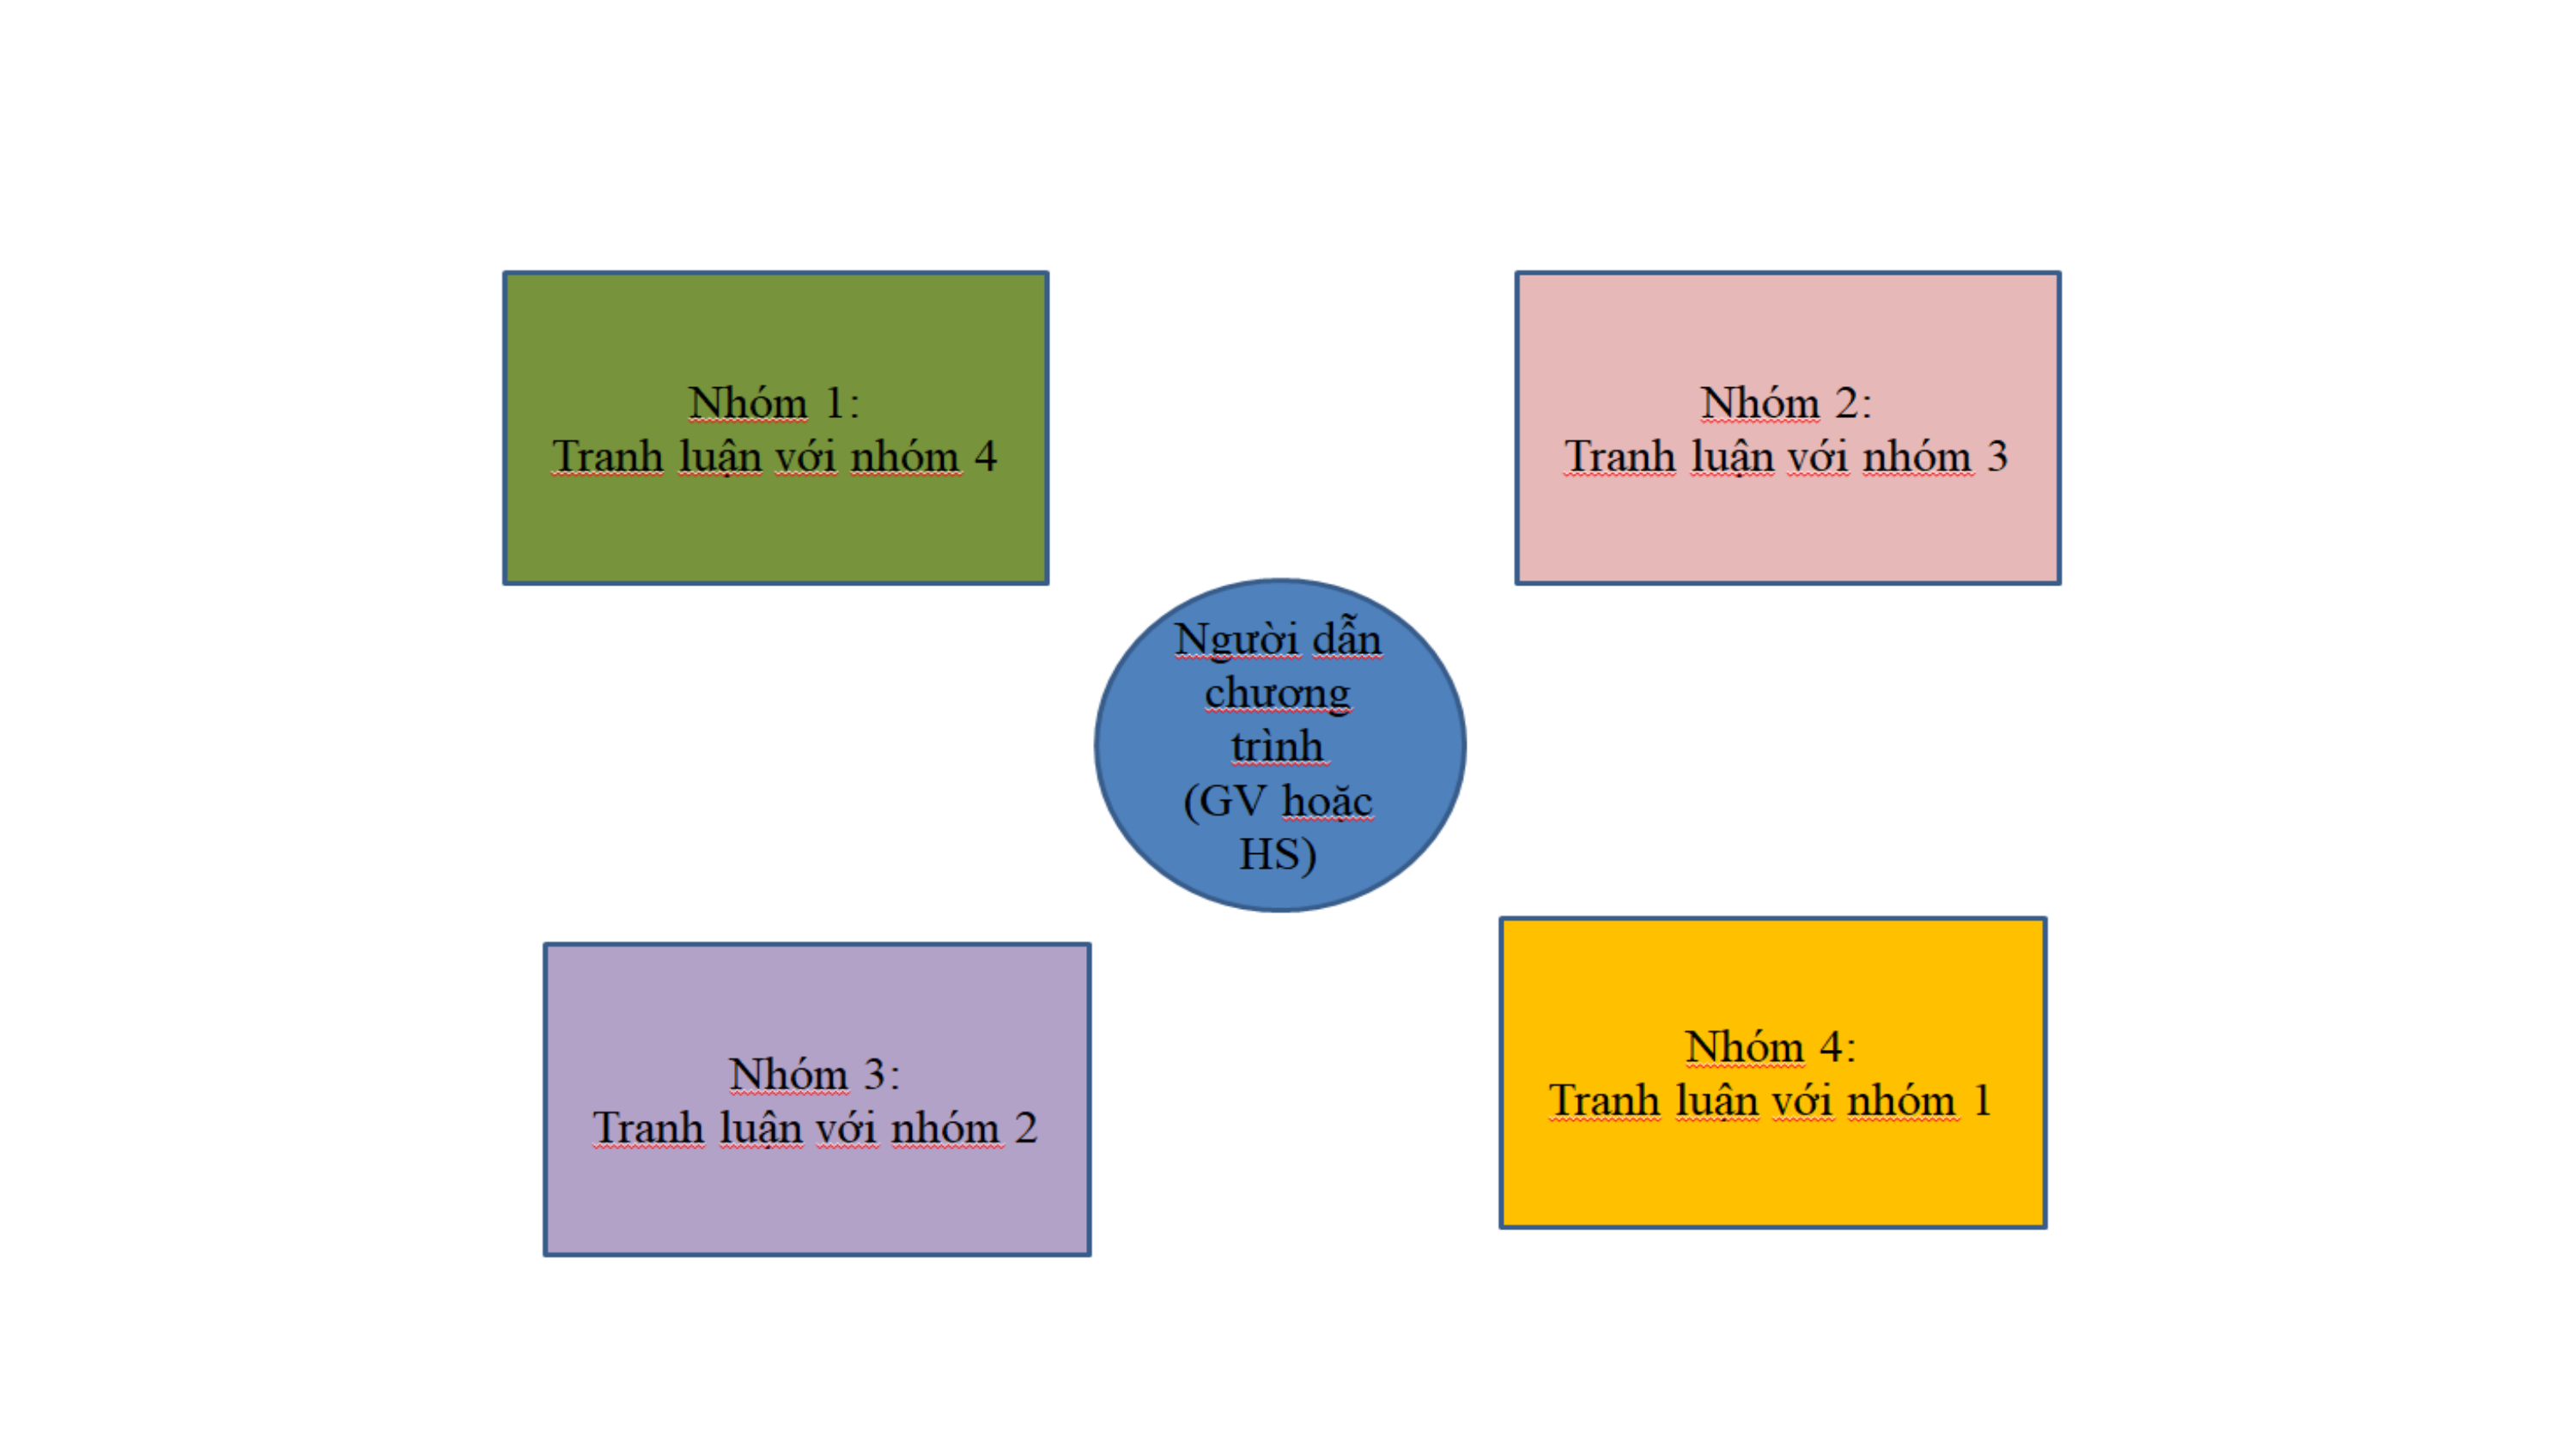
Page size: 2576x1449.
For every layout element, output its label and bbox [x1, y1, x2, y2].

picture [418, 177, 2136, 1331]
